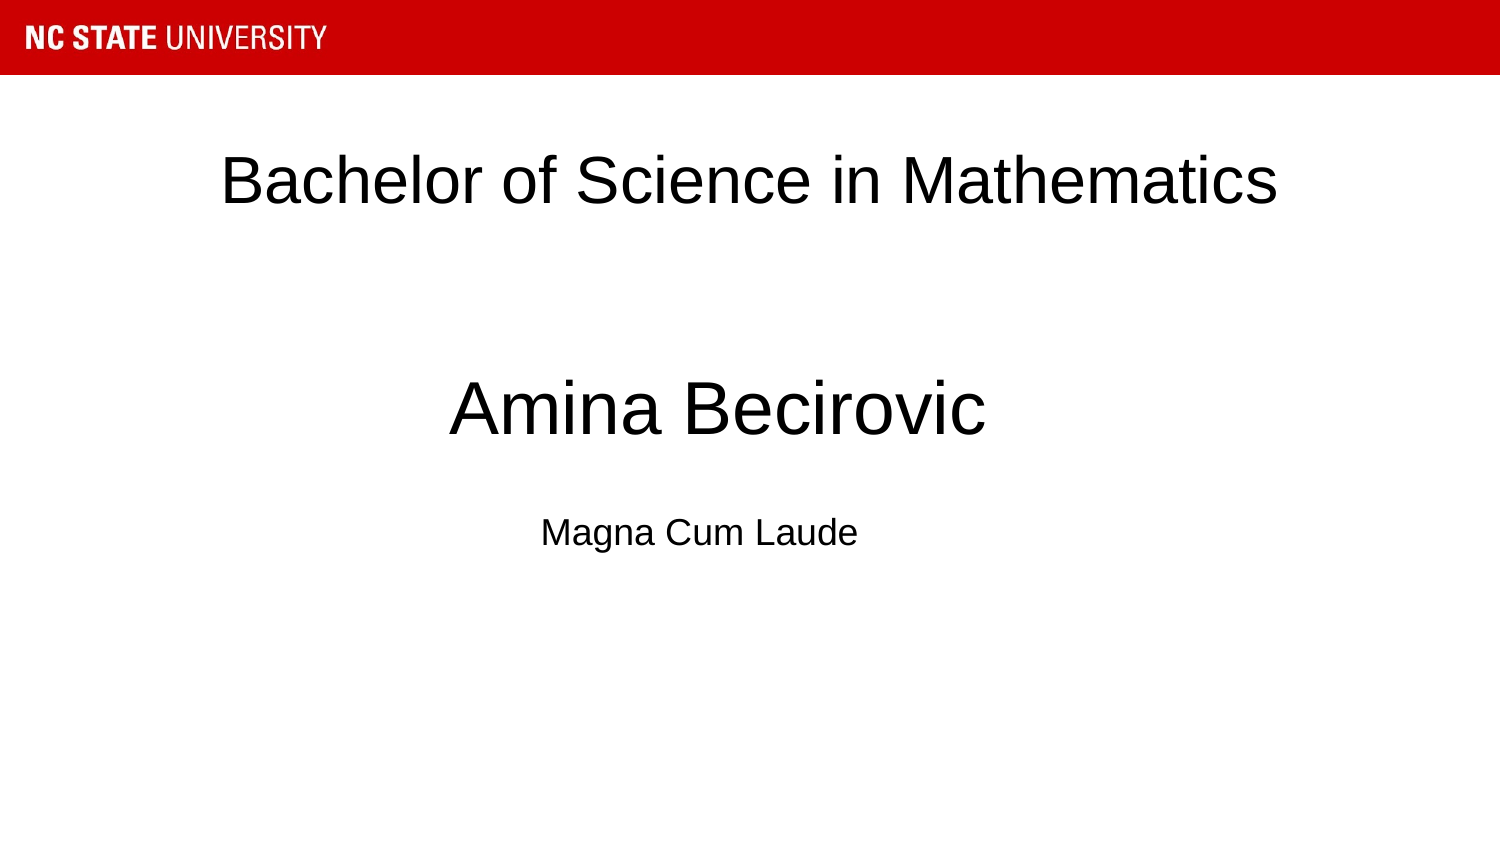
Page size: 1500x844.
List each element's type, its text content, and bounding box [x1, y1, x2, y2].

text_box Amina Becirovic [434, 352, 1253, 458]
text_box Magna Cum Laude [525, 500, 1077, 561]
title Bachelor of Science in Mathematics [75, 110, 1425, 243]
picture [0, 0, 1500, 75]
